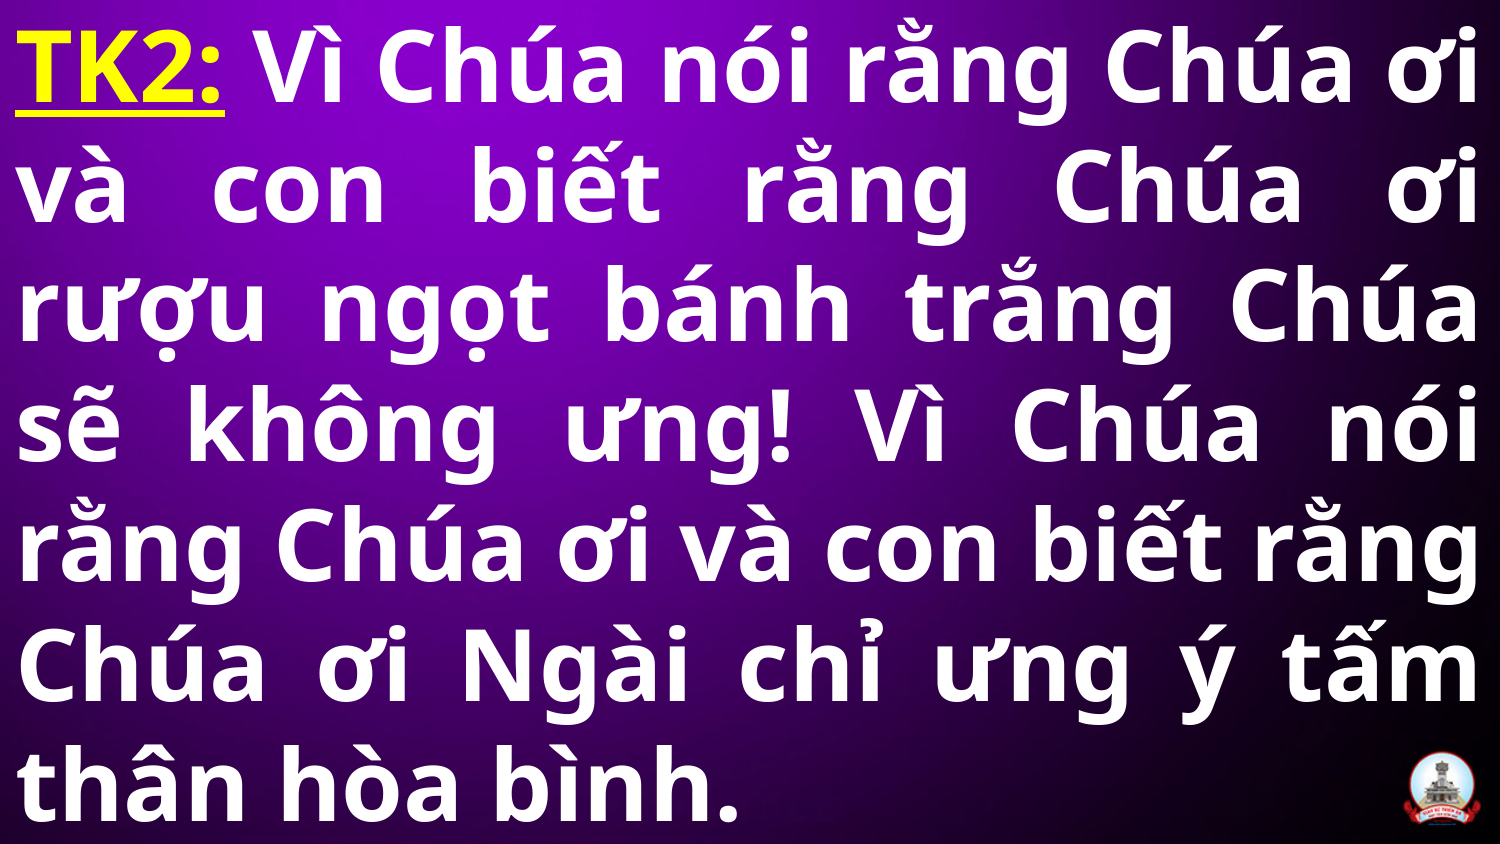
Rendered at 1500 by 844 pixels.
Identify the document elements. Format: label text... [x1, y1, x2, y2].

title TK2: Vì Chúa nói rằng Chúa ơi và con biết rằng Chúa ơi rượu ngọt bánh trắng Chúa sẽ không ưng! Vì Chúa nói rằng Chúa ơi và con biết rằng Chúa ơi Ngài chỉ ưng ý tấm thân hòa bình. [0, 0, 1500, 844]
